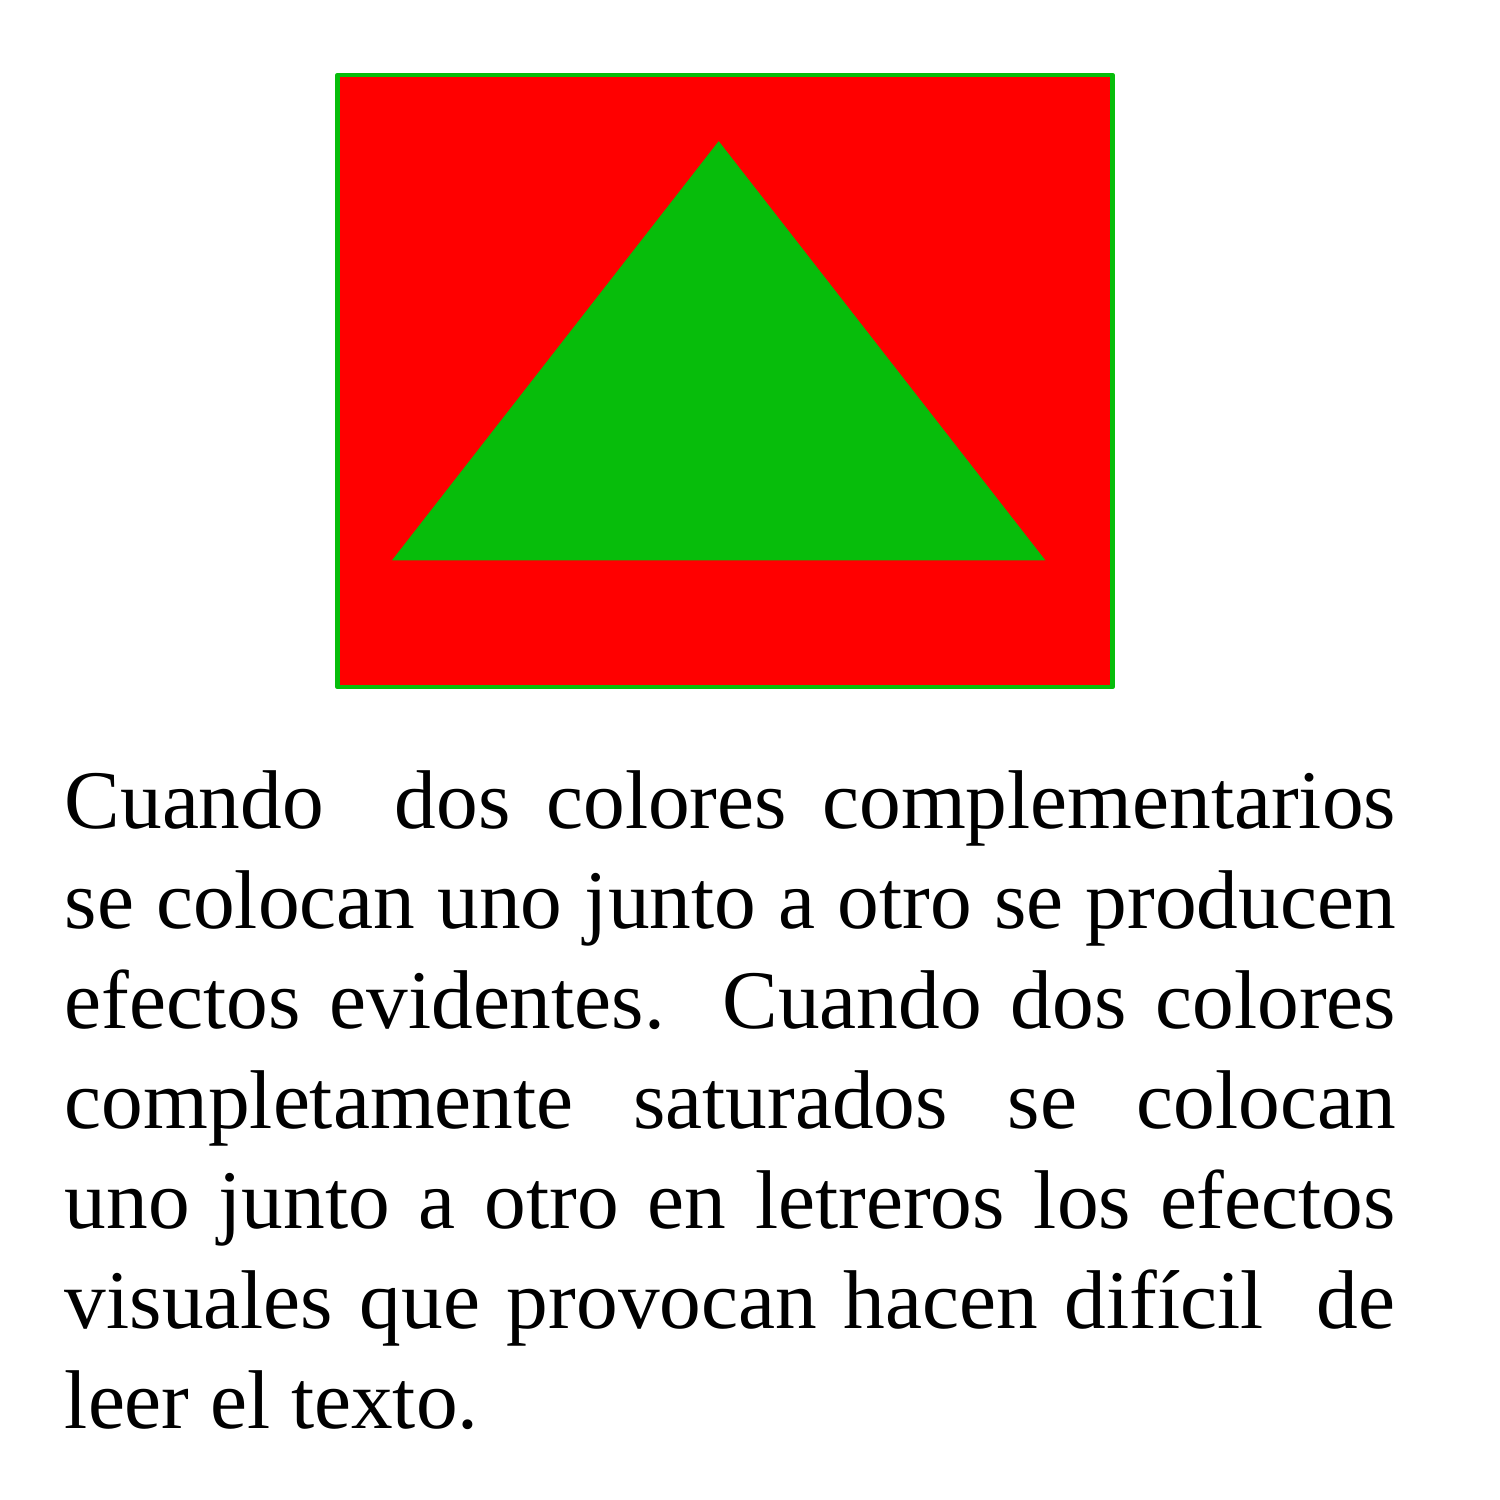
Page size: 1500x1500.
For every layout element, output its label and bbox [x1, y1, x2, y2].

text_box [49, 74, 1413, 1460]
